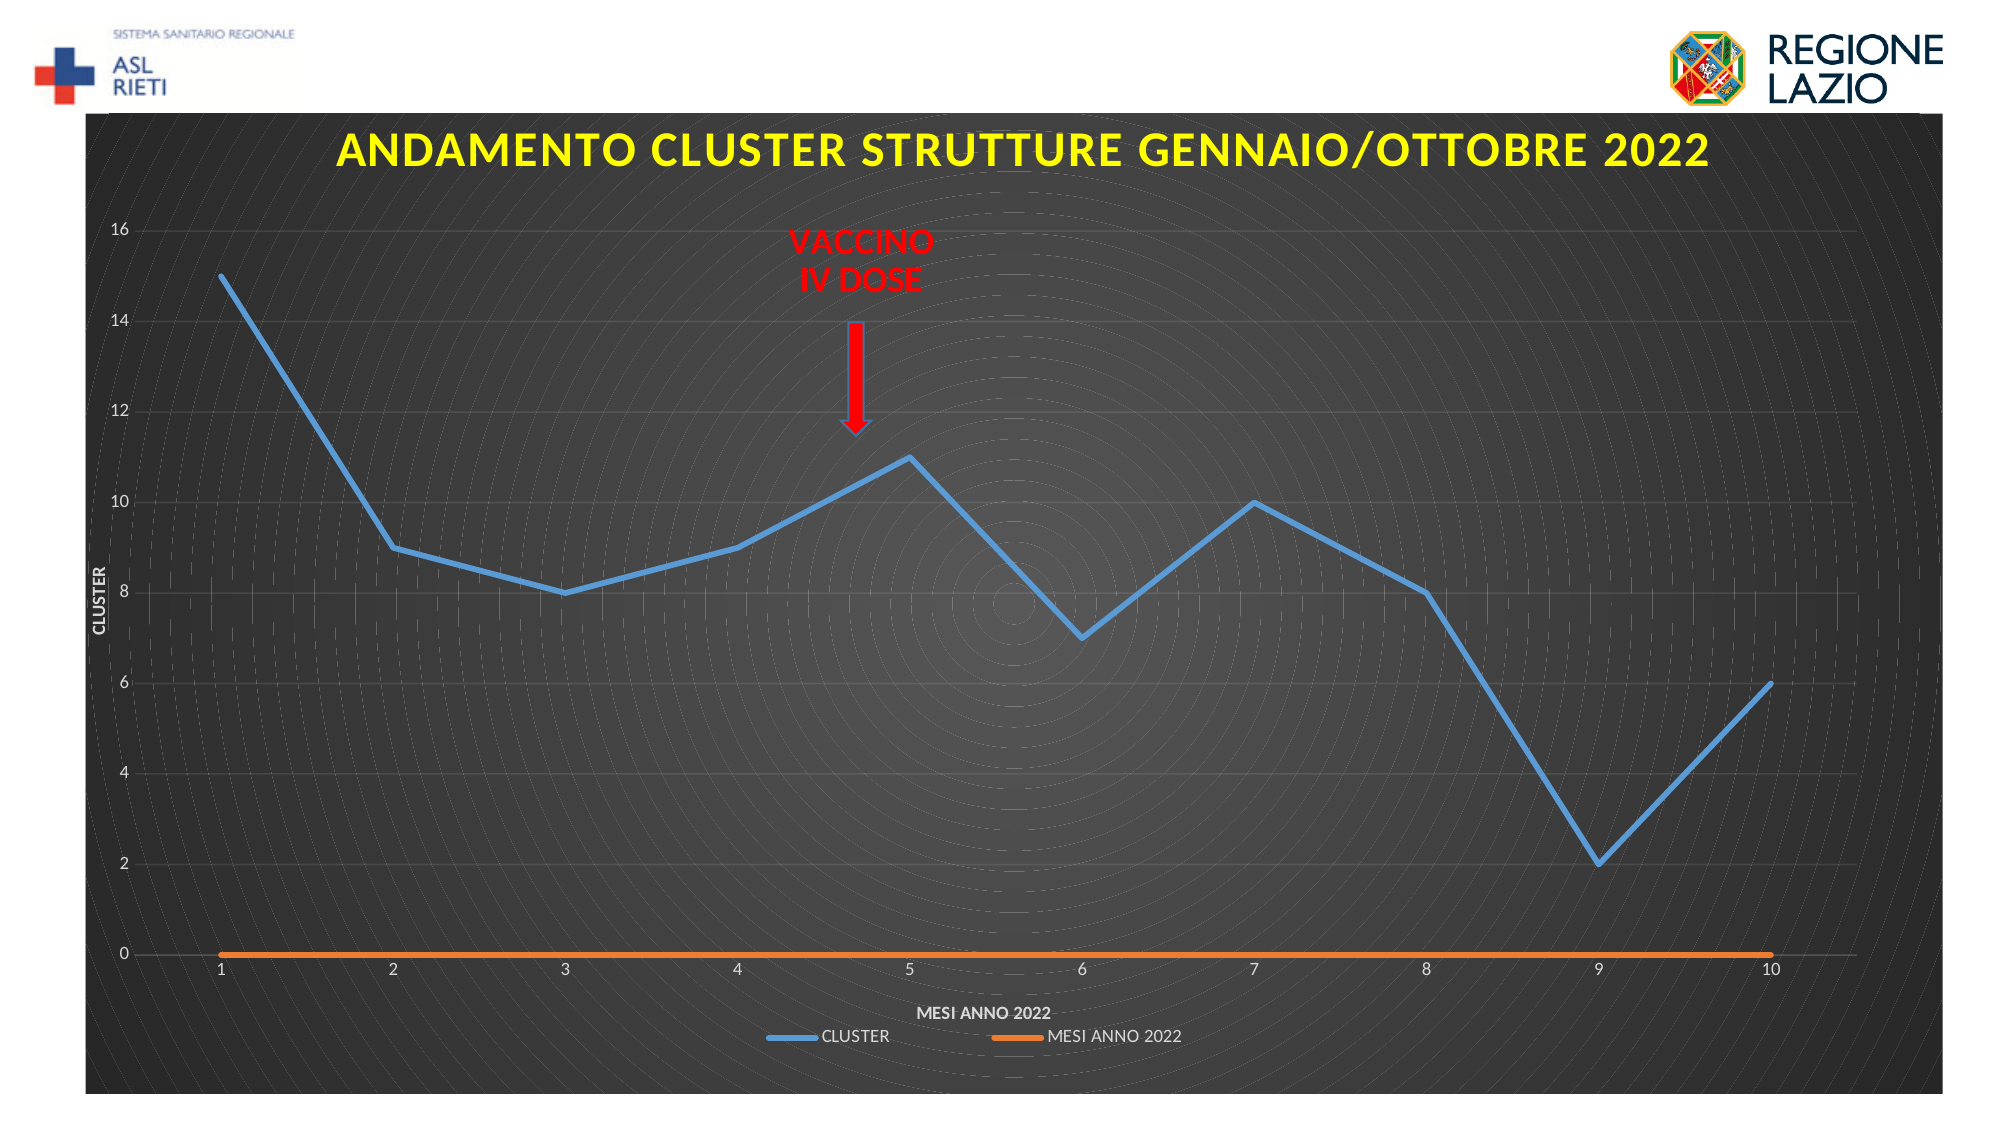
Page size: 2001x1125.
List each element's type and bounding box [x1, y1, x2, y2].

chart [85, 113, 1943, 1094]
picture [1670, 31, 1943, 106]
picture [32, 24, 299, 114]
